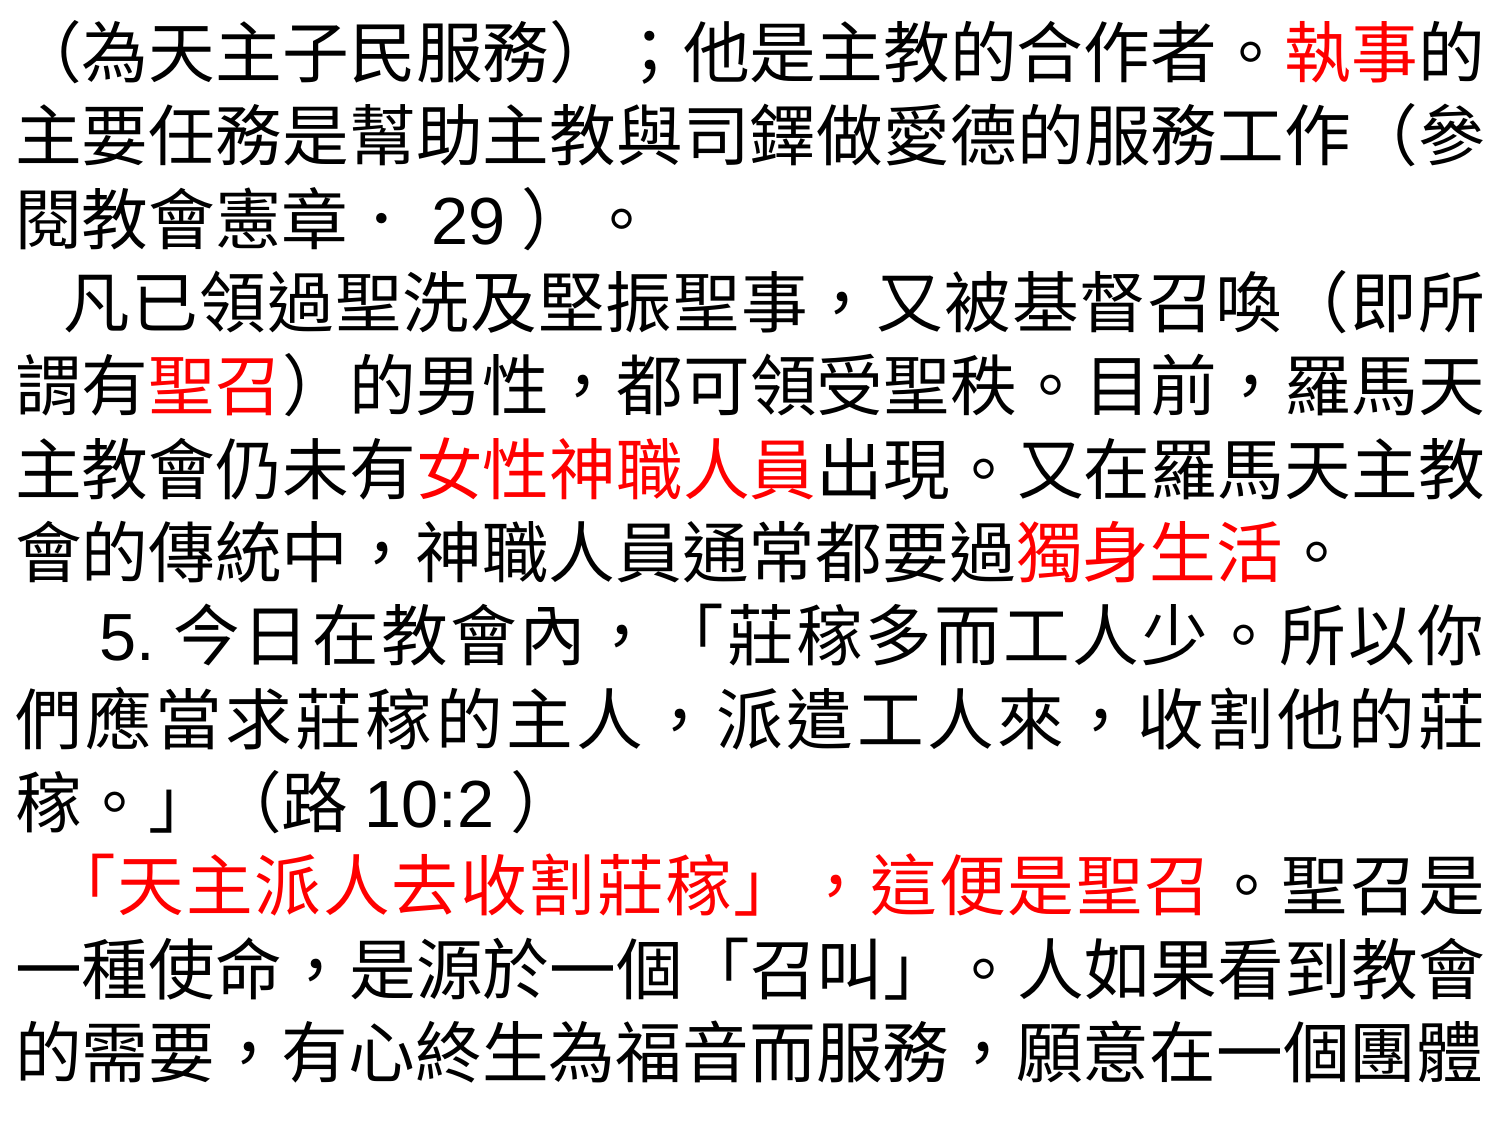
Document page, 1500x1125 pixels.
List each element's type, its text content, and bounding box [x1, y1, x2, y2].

subtitle （為天主子民服務）；他是主教的合作者。執事的主要任務是幫助主教與司鐸做愛德的服務工作（參閱教會憲章．29）。 凡已領過聖洗及堅振聖事，又被基督召喚（即所謂有聖召）的男性，都可領受聖秩。目前，羅馬天主教會仍未有女性神職人員出現。又在羅馬天主教會的傳統中，神職人員通常都要過獨身生活。 5.今日在教會內，「莊稼多而工人少。所以你們應當求莊稼的主人，派遣工人來，收割他的莊稼。」（路10:2） 「天主派人去收割莊稼」，這便是聖召。聖召是一種使命，是源於一個「召叫」。人如果看到教會的需要，有心終生為福音而服務，願意在一個團體 [0, 0, 1500, 1125]
